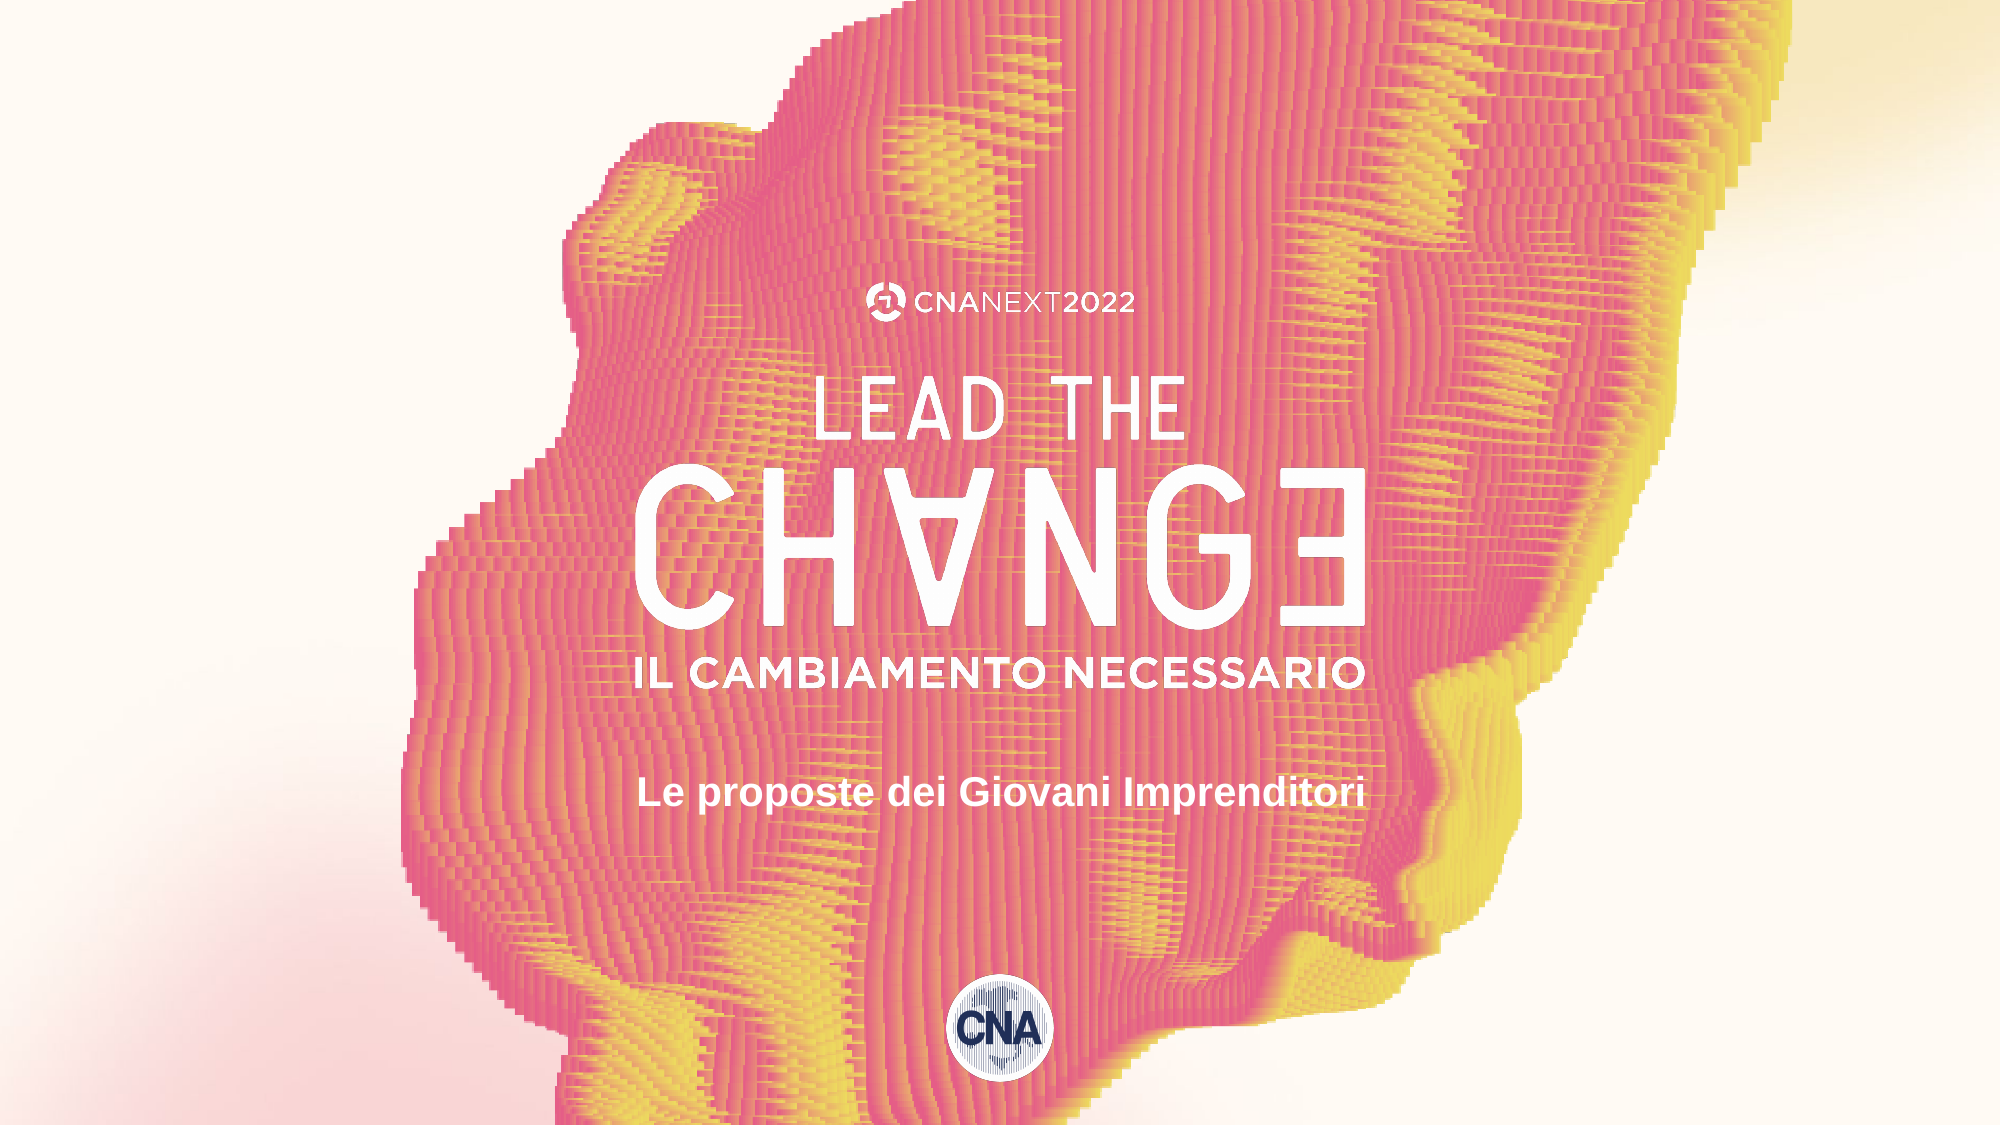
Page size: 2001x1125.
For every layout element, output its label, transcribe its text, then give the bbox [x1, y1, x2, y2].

text_box Le proposte dei Giovani Imprenditori [513, 757, 1513, 823]
picture [0, 0, 2000, 1125]
